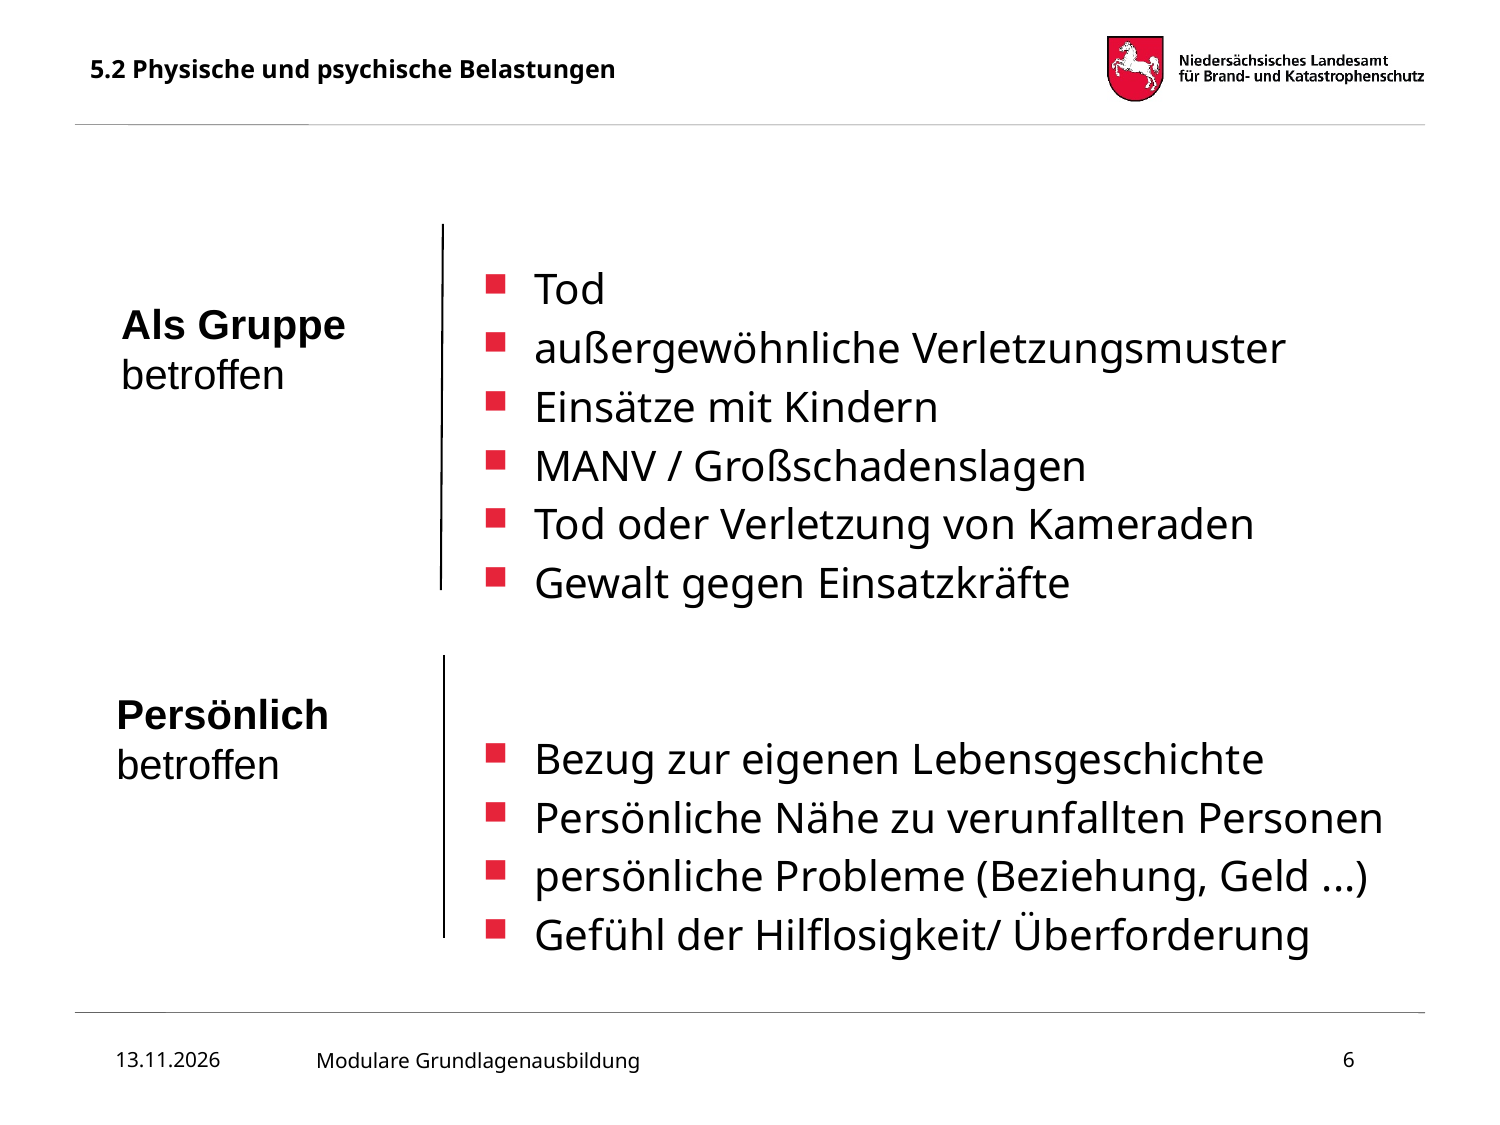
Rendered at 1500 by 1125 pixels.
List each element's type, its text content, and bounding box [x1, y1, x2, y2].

footer Modulare Grundlagenausbildung [301, 1023, 988, 1099]
text_box Als Gruppe betroffen [106, 290, 416, 406]
title 5.2 Physische und psychische Belastungen [75, 30, 1397, 107]
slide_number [100, 1023, 301, 1099]
picture [1397, 36, 1424, 102]
slide_number 6 [1057, 1023, 1370, 1099]
list Tod außergewöhnliche Verletzungsmuster Einsätze mit Kindern MANV / Großschadenslagen Tod oder Verletzung von Kameraden Gewalt gegen Einsatzkräfte Bezug zur eigenen Lebensgeschichte Persönliche Nähe zu verunfallten Personen persönliche Probleme (Beziehung, Geld ...) Gefühl der Hilflosigkeit/ Überforderung [468, 255, 1443, 976]
text_box Persönlich betroffen [101, 680, 421, 796]
